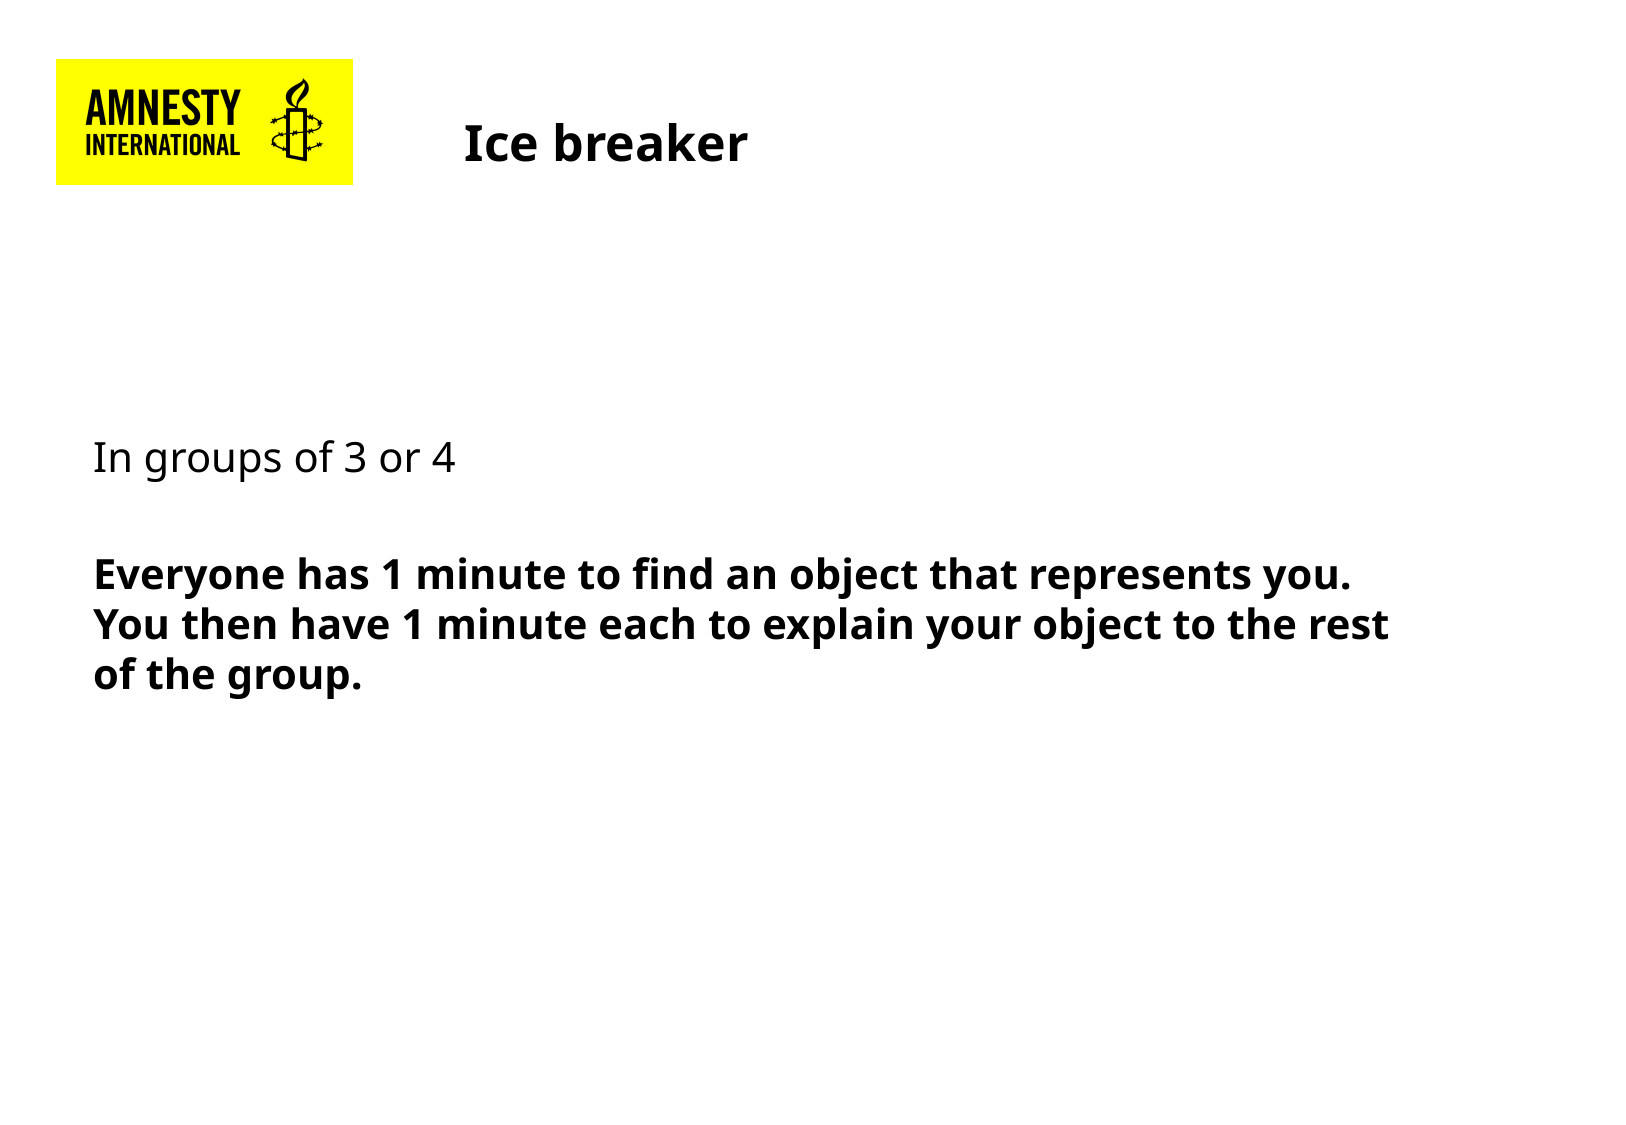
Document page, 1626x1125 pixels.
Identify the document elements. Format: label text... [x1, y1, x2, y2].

text_box In groups of 3 or 4 Everyone has 1 minute to find an object that represents you. You then have 1 minute each to explain your object to the rest of the group. [78, 423, 1406, 549]
text_box Ice breaker [449, 104, 1453, 179]
picture [56, 59, 353, 186]
